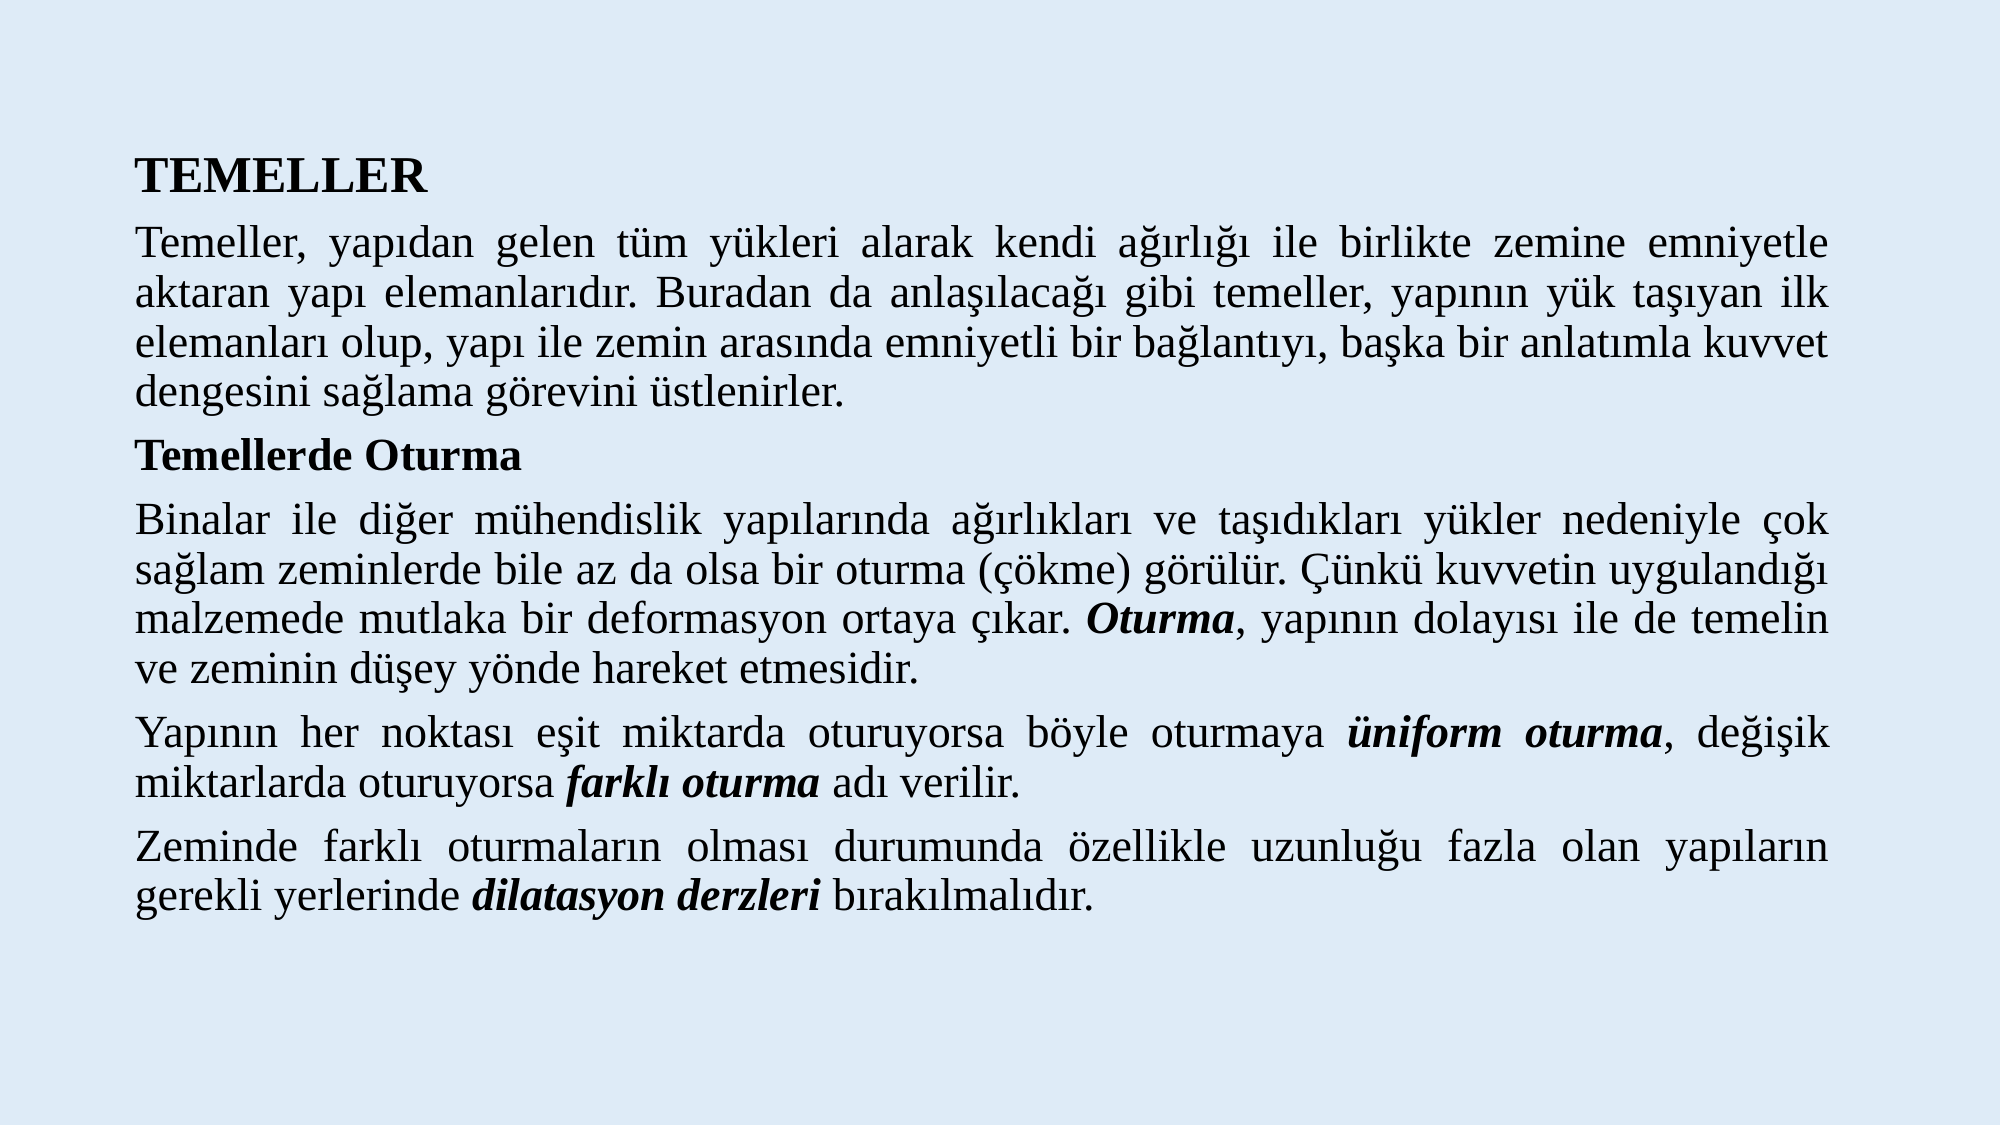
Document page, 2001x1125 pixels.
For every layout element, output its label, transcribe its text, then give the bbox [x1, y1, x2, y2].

list TEMELLER Temeller, yapıdan gelen tüm yükleri alarak kendi ağırlığı ile birlikte zemine emniyetle aktaran yapı elemanlarıdır. Buradan da anlaşılacağı gibi temeller, yapının yük taşıyan ilk elemanları olup, yapı ile zemin arasında emniyetli bir bağlantıyı, başka bir anlatımla kuvvet dengesini sağlama görevini üstlenirler. Temellerde Oturma Binalar ile diğer mühendislik yapılarında ağırlıkları ve taşıdıkları yükler nedeniyle çok sağlam zeminlerde bile az da olsa bir oturma (çökme) görülür. Çünkü kuvvetin uygulandığı malzemede mutlaka bir deformasyon ortaya çıkar. Oturma, yapının dolayısı ile de temelin ve zeminin düşey yönde hareket etmesidir. Yapının her noktası eşit miktarda oturuyorsa böyle oturmaya üniform oturma, değişik miktarlarda oturuyorsa farklı oturma adı verilir. Zeminde farklı oturmaların olması durumunda özellikle uzunluğu fazla olan yapıların gerekli yerlerinde dilatasyon derzleri bırakılmalıdır. [119, 140, 1845, 938]
